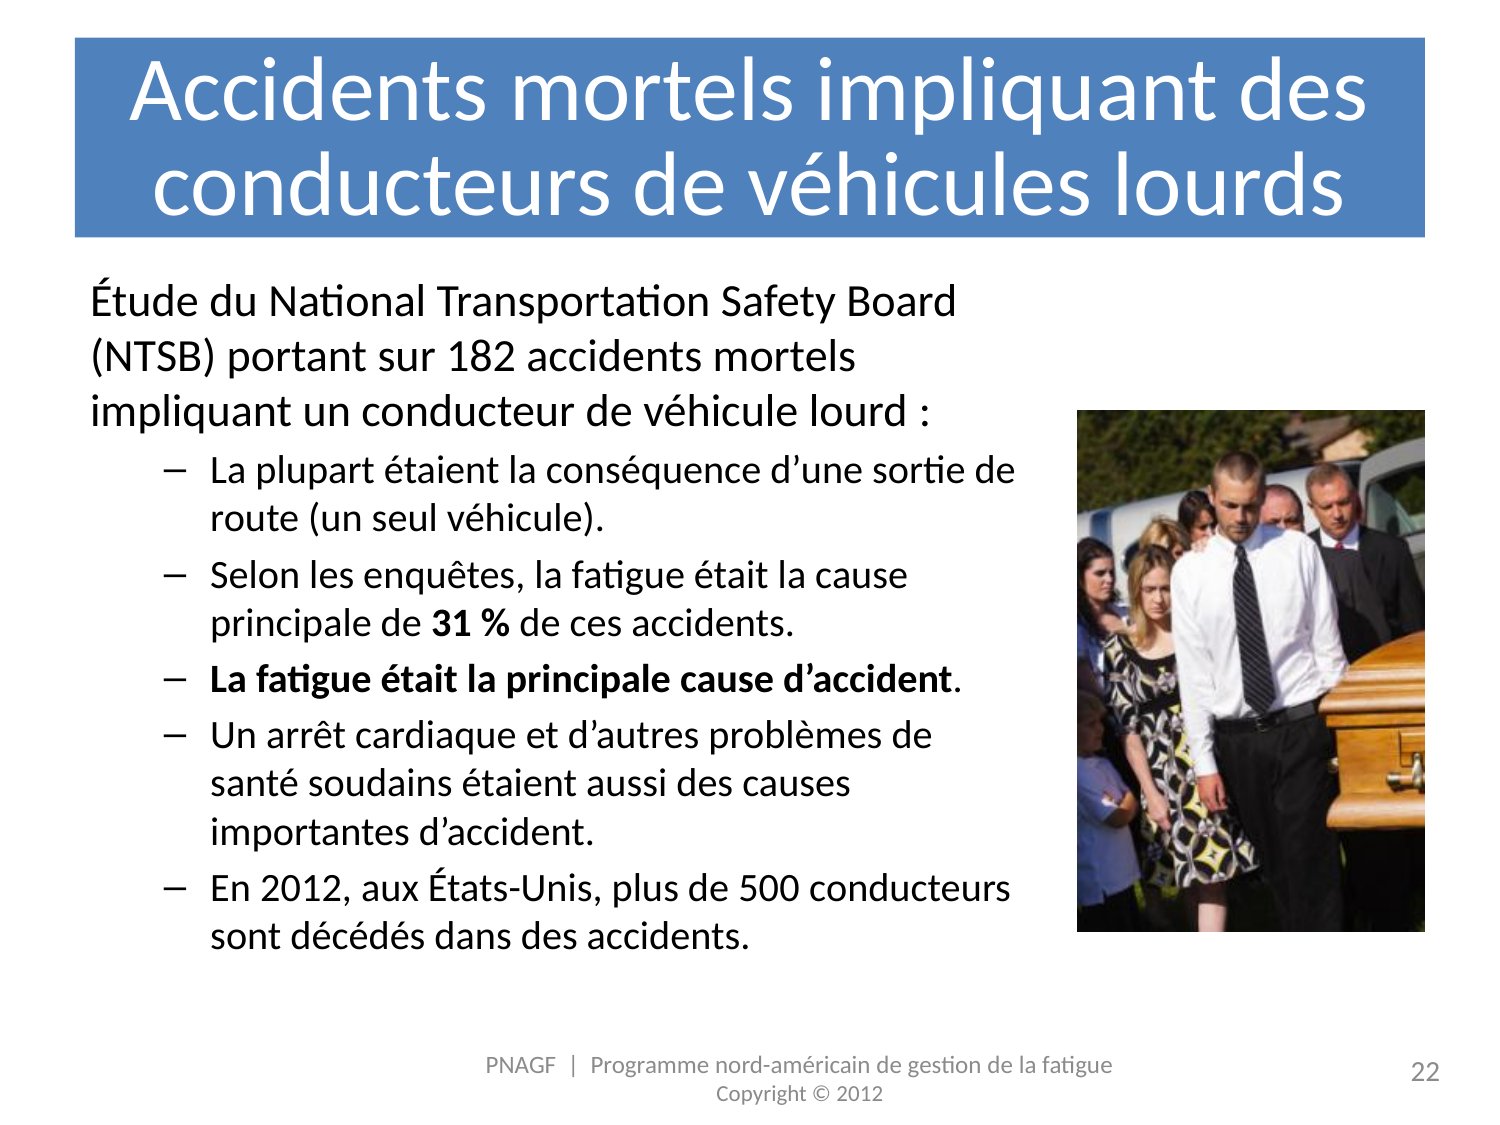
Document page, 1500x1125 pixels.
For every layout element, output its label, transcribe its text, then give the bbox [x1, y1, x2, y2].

title Accidents mortels impliquant des conducteurs de véhicules lourds [75, 45, 1425, 233]
list Étude du National Transportation Safety Board (NTSB) portant sur 182 accidents mortels impliquant un conducteur de véhicule lourd : La plupart étaient la conséquence d’une sortie de route (un seul véhicule). Selon les enquêtes, la fatigue était la cause principale de 31 % de ces accidents. La fatigue était la principale cause d’accident. Un arrêt cardiaque et d’autres problèmes de santé soudains étaient aussi des causes importantes d’accident. En 2012, aux États-Unis, plus de 500 conducteurs sont décédés dans des accidents. [75, 262, 1038, 1005]
picture [1077, 410, 1426, 932]
